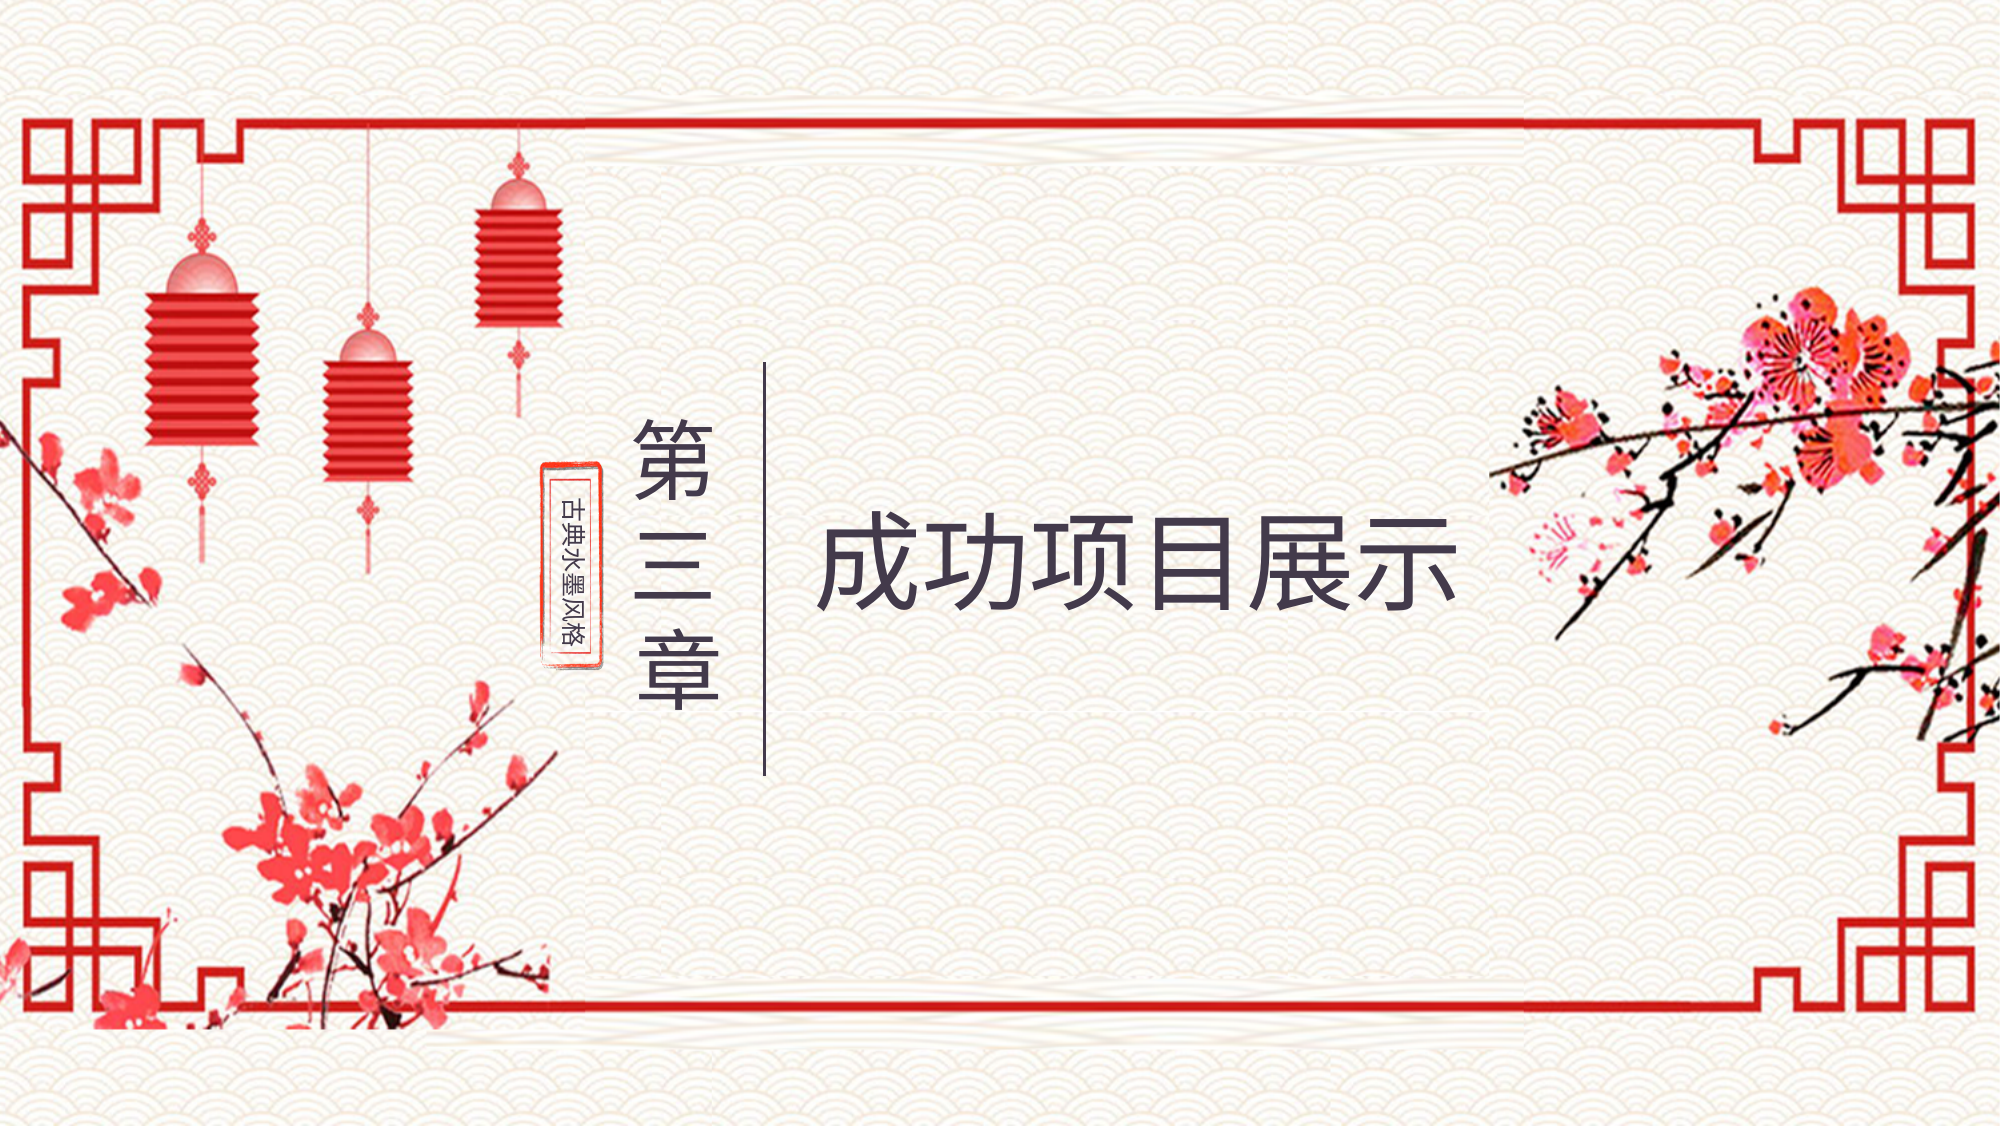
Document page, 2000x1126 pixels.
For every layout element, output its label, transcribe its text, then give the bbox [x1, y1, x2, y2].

text_box 成功项目展示 [798, 487, 1478, 632]
text_box 第三章 [594, 362, 763, 766]
picture [0, 0, 2000, 1126]
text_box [536, 459, 604, 671]
